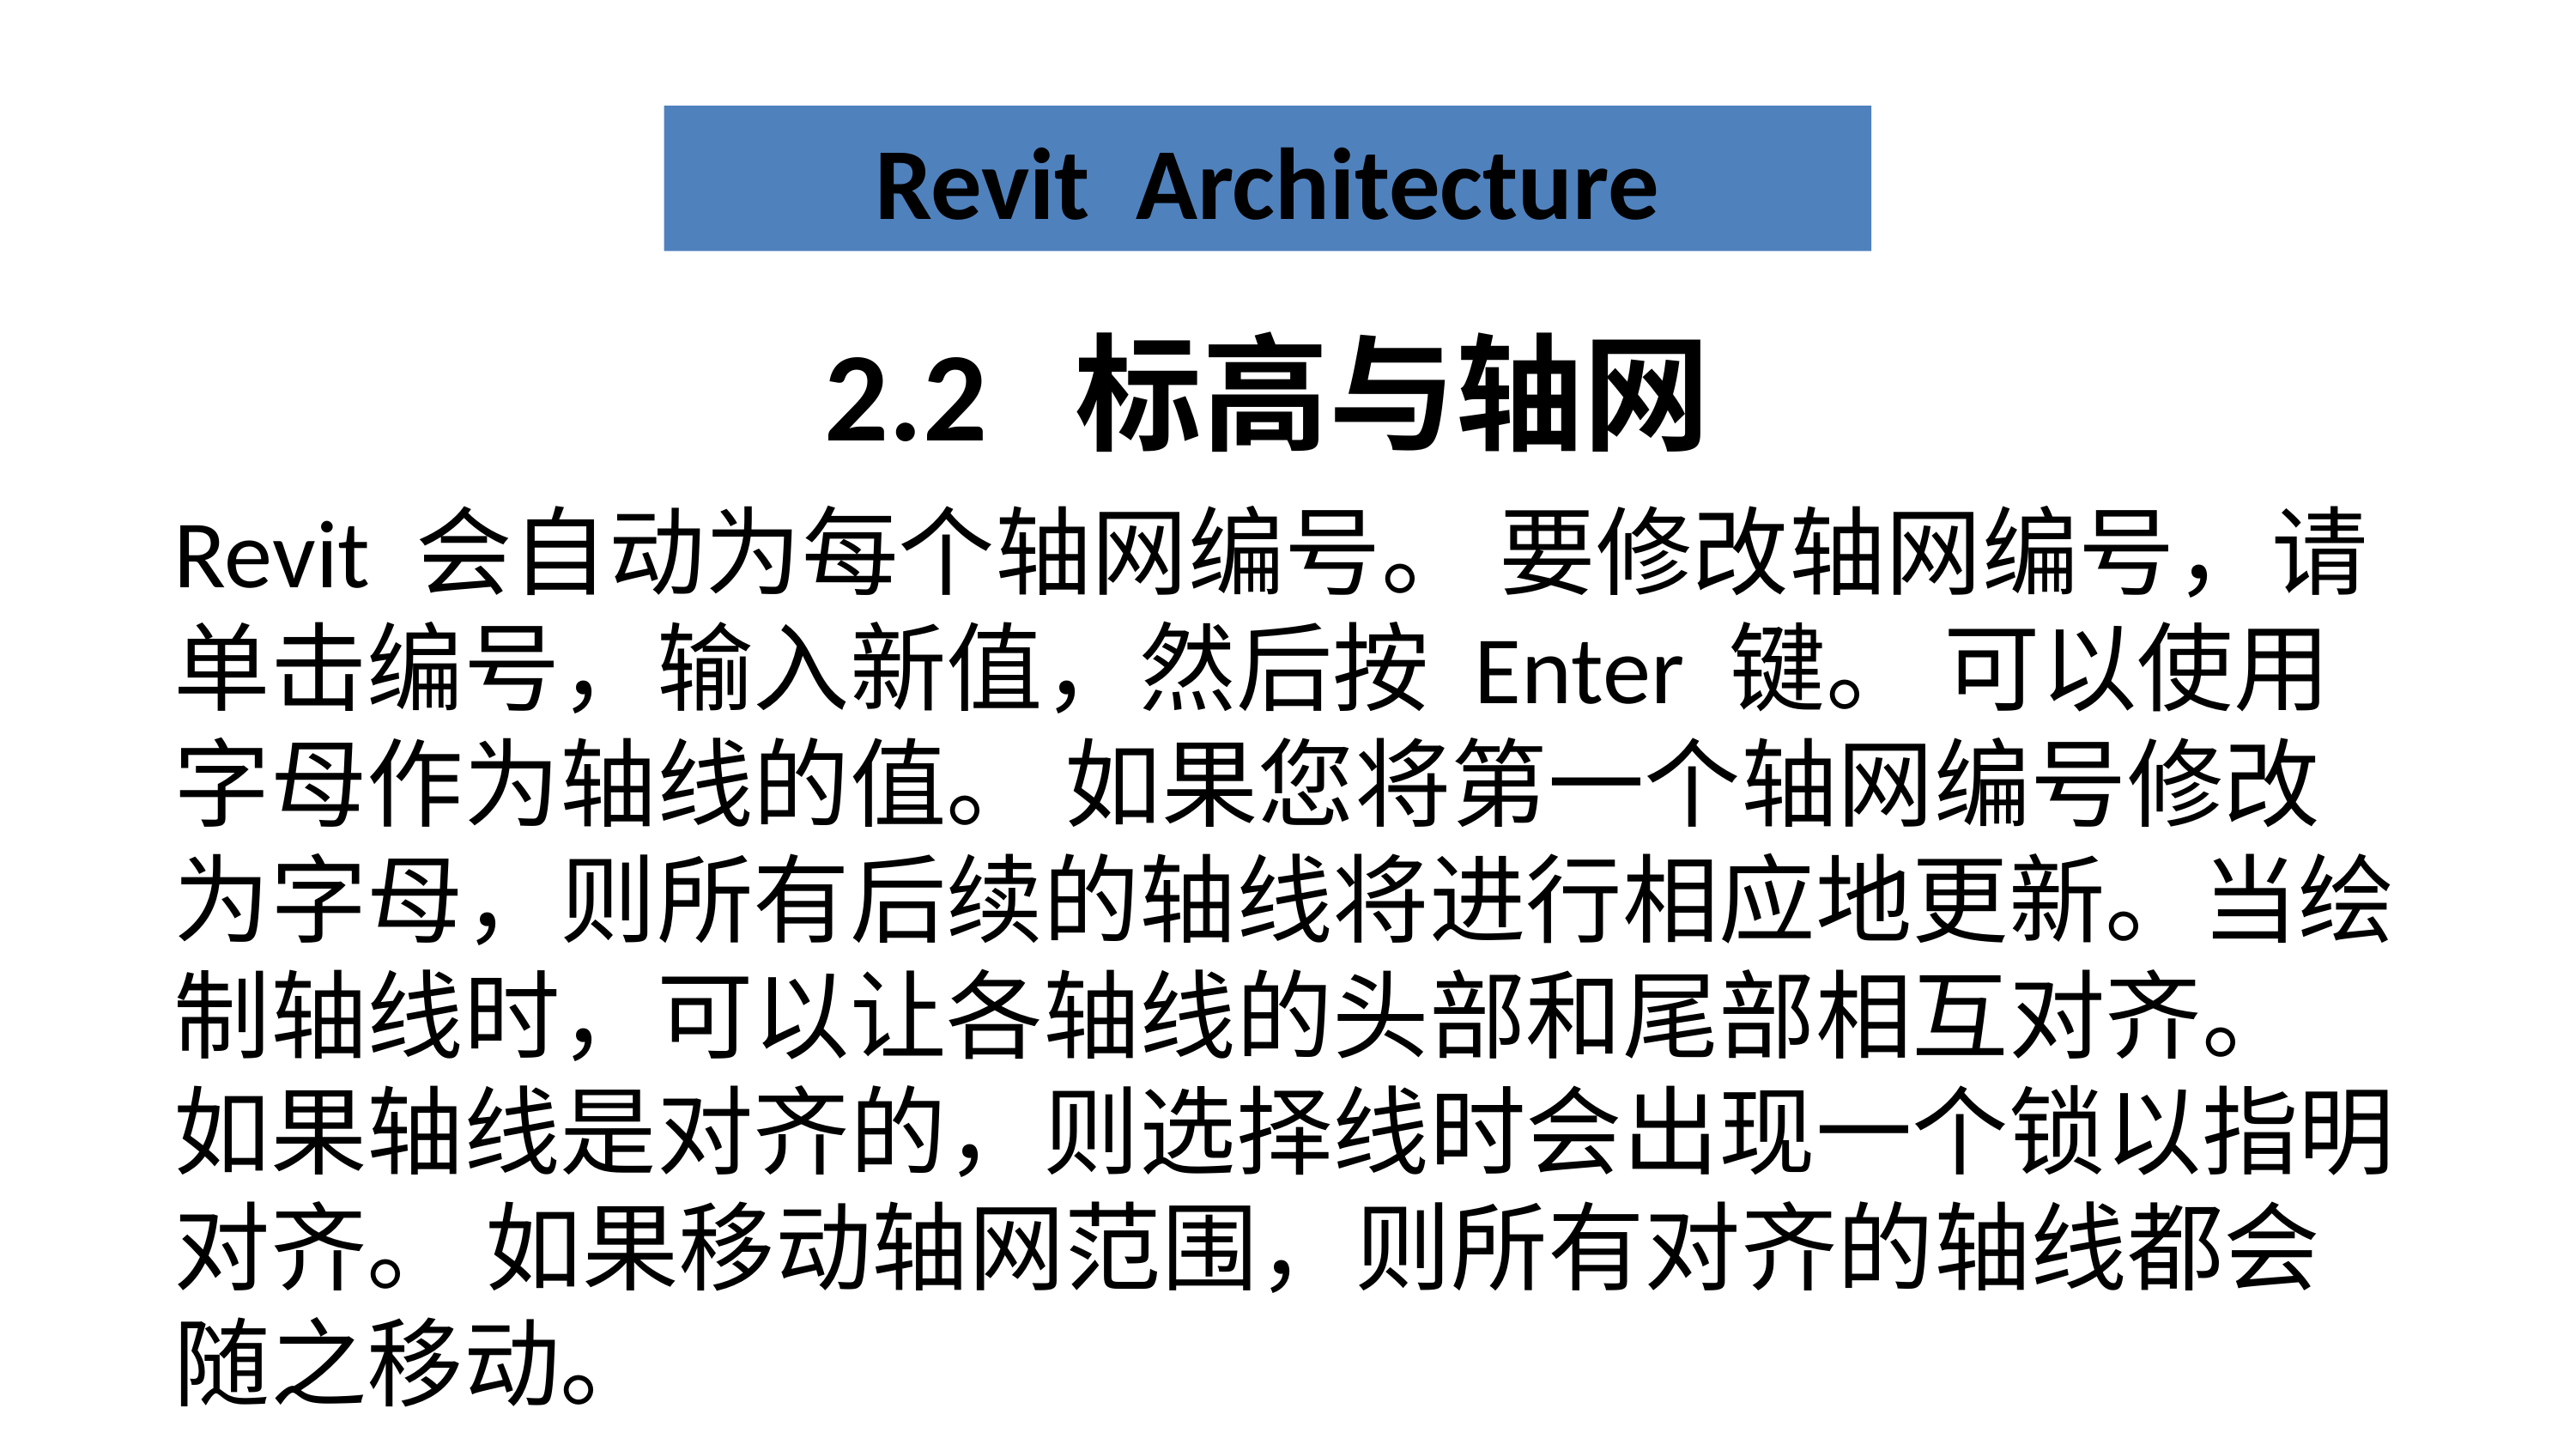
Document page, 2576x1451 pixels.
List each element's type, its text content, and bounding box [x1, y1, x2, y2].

text_box Revit Architecture [664, 106, 1872, 252]
text_box Revit 会自动为每个轴网编号。 要修改轴网编号，请单击编号，输入新值，然后按 Enter 键。 可以使用字母作为轴线的值。 如果您将第一个轴网编号修改为字母，则所有后续的轴线将进行相应地更新。当绘制轴线时，可以让各轴线的头部和尾部相互对齐。 如果轴线是对齐的，则选择线时会出现一个锁以指明对齐。 如果移动轴网范围，则所有对齐的轴线都会随之移动。 [151, 479, 2425, 1430]
text_box 2.2 标高与轴网 [523, 301, 2013, 478]
